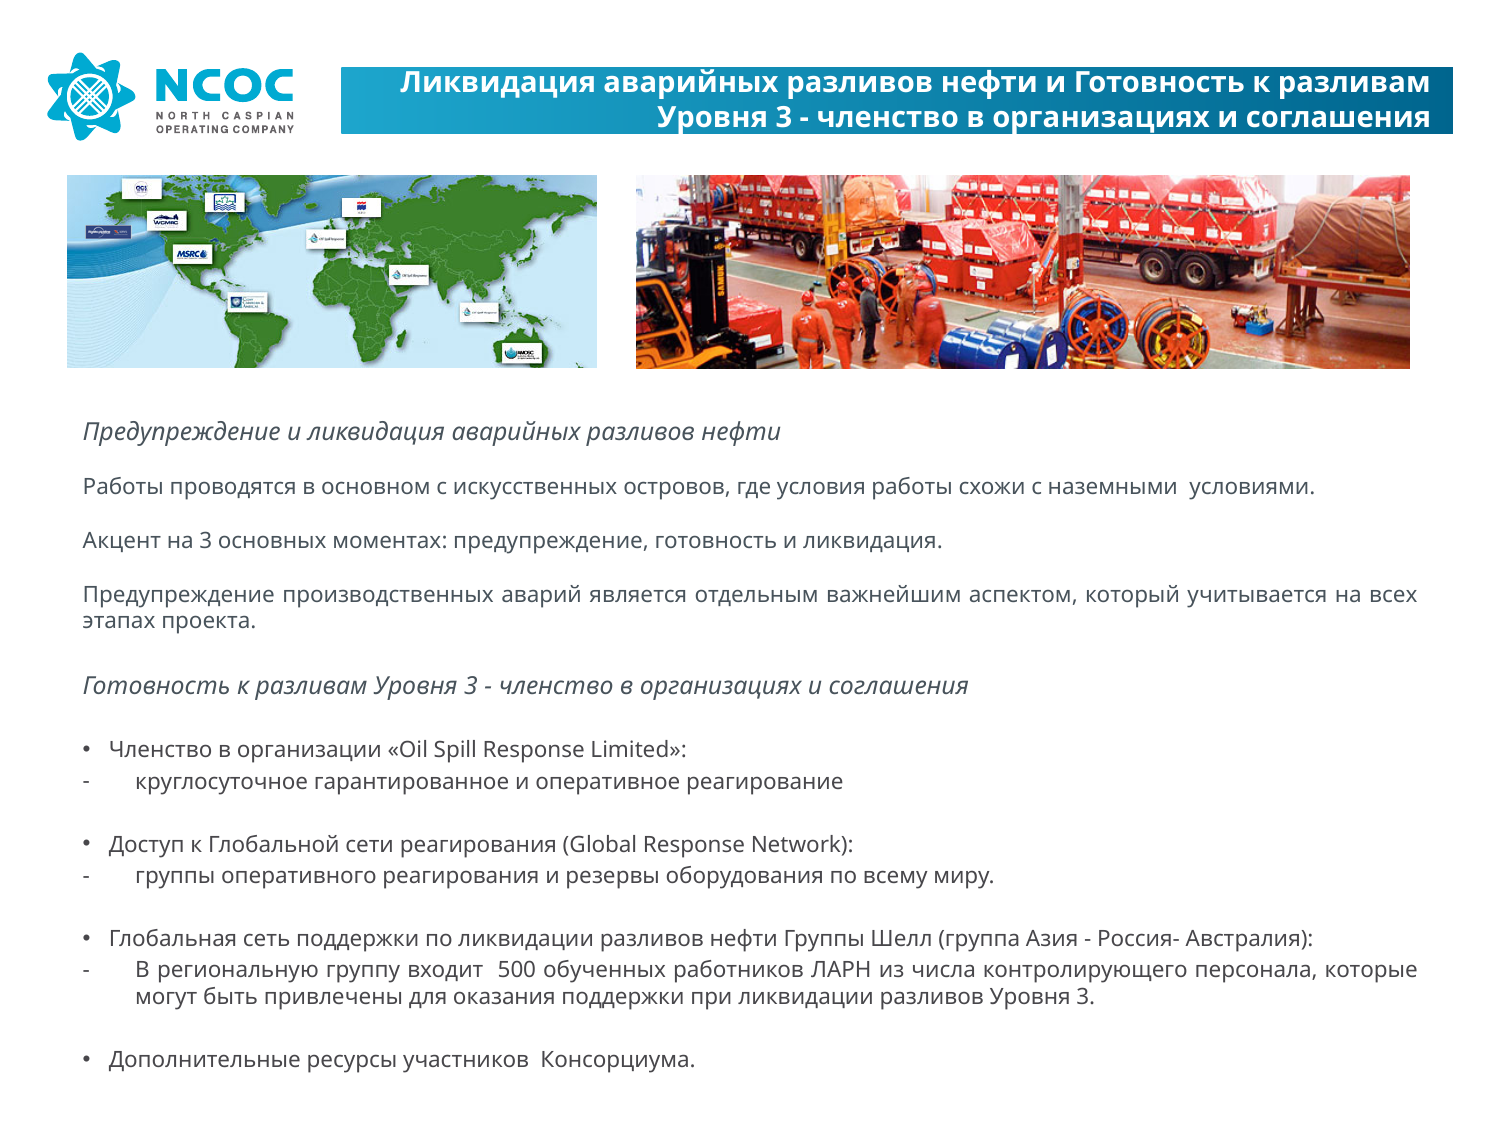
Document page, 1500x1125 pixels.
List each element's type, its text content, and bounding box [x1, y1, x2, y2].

picture [67, 174, 598, 368]
text_box Предупреждение и ликвидация аварийных разливов нефти Работы проводятся в основном с искусственных островов, где условия работы схожи с наземными условиями. Акцент на 3 основных моментах: предупреждение, готовность и ликвидация. Предупреждение производственных аварий является отдельным важнейшим аспектом, который учитывается на всех этапах проекта. Готовность к разливам Уровня 3 - членство в организациях и соглашения Членство в организации «Oil Spill Response Limited»: круглосуточное гарантированное и оперативное реагирование Доступ к Глобальной сети реагирования (Global Response Network): группы оперативного реагирования и резервы оборудования по всему миру. Глобальная сеть поддержки по ликвидации разливов нефти Группы Шелл (группа Азия - Россия- Австралия): В региональную группу входит 500 обученных работников ЛАРН из числа контролирующего персонала, которые могут быть привлечены для оказания поддержки при ликвидации разливов Уровня 3. Дополнительные ресурсы участников Консорциума. [67, 385, 1434, 1084]
list Ликвидация аварийных разливов нефти и Готовность к разливам Уровня 3 - членство в организациях и соглашения [350, 60, 1447, 136]
picture [636, 174, 1410, 369]
